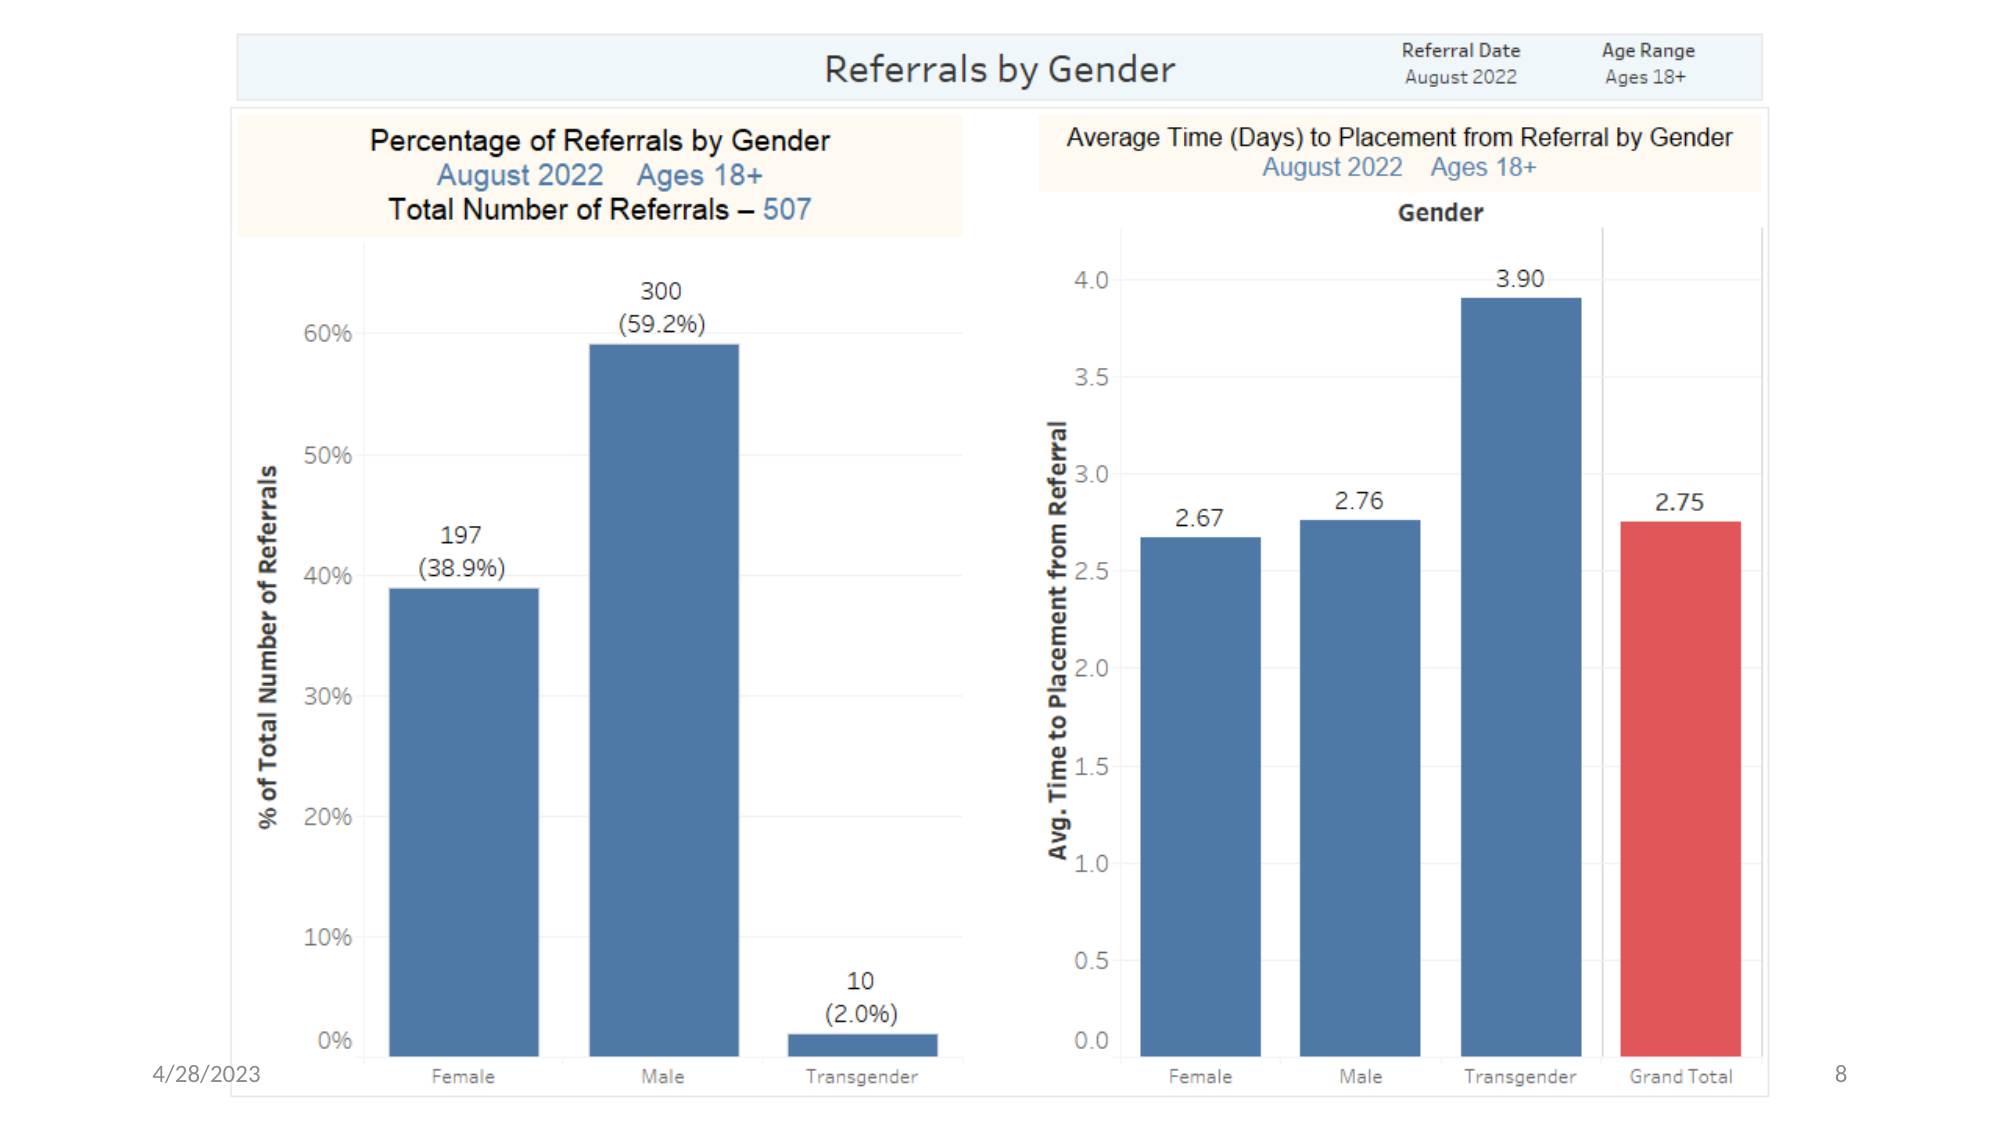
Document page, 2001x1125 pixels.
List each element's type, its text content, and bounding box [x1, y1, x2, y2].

picture [218, 15, 1782, 1110]
slide_number 8 [1782, 1042, 1863, 1103]
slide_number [137, 1042, 218, 1103]
